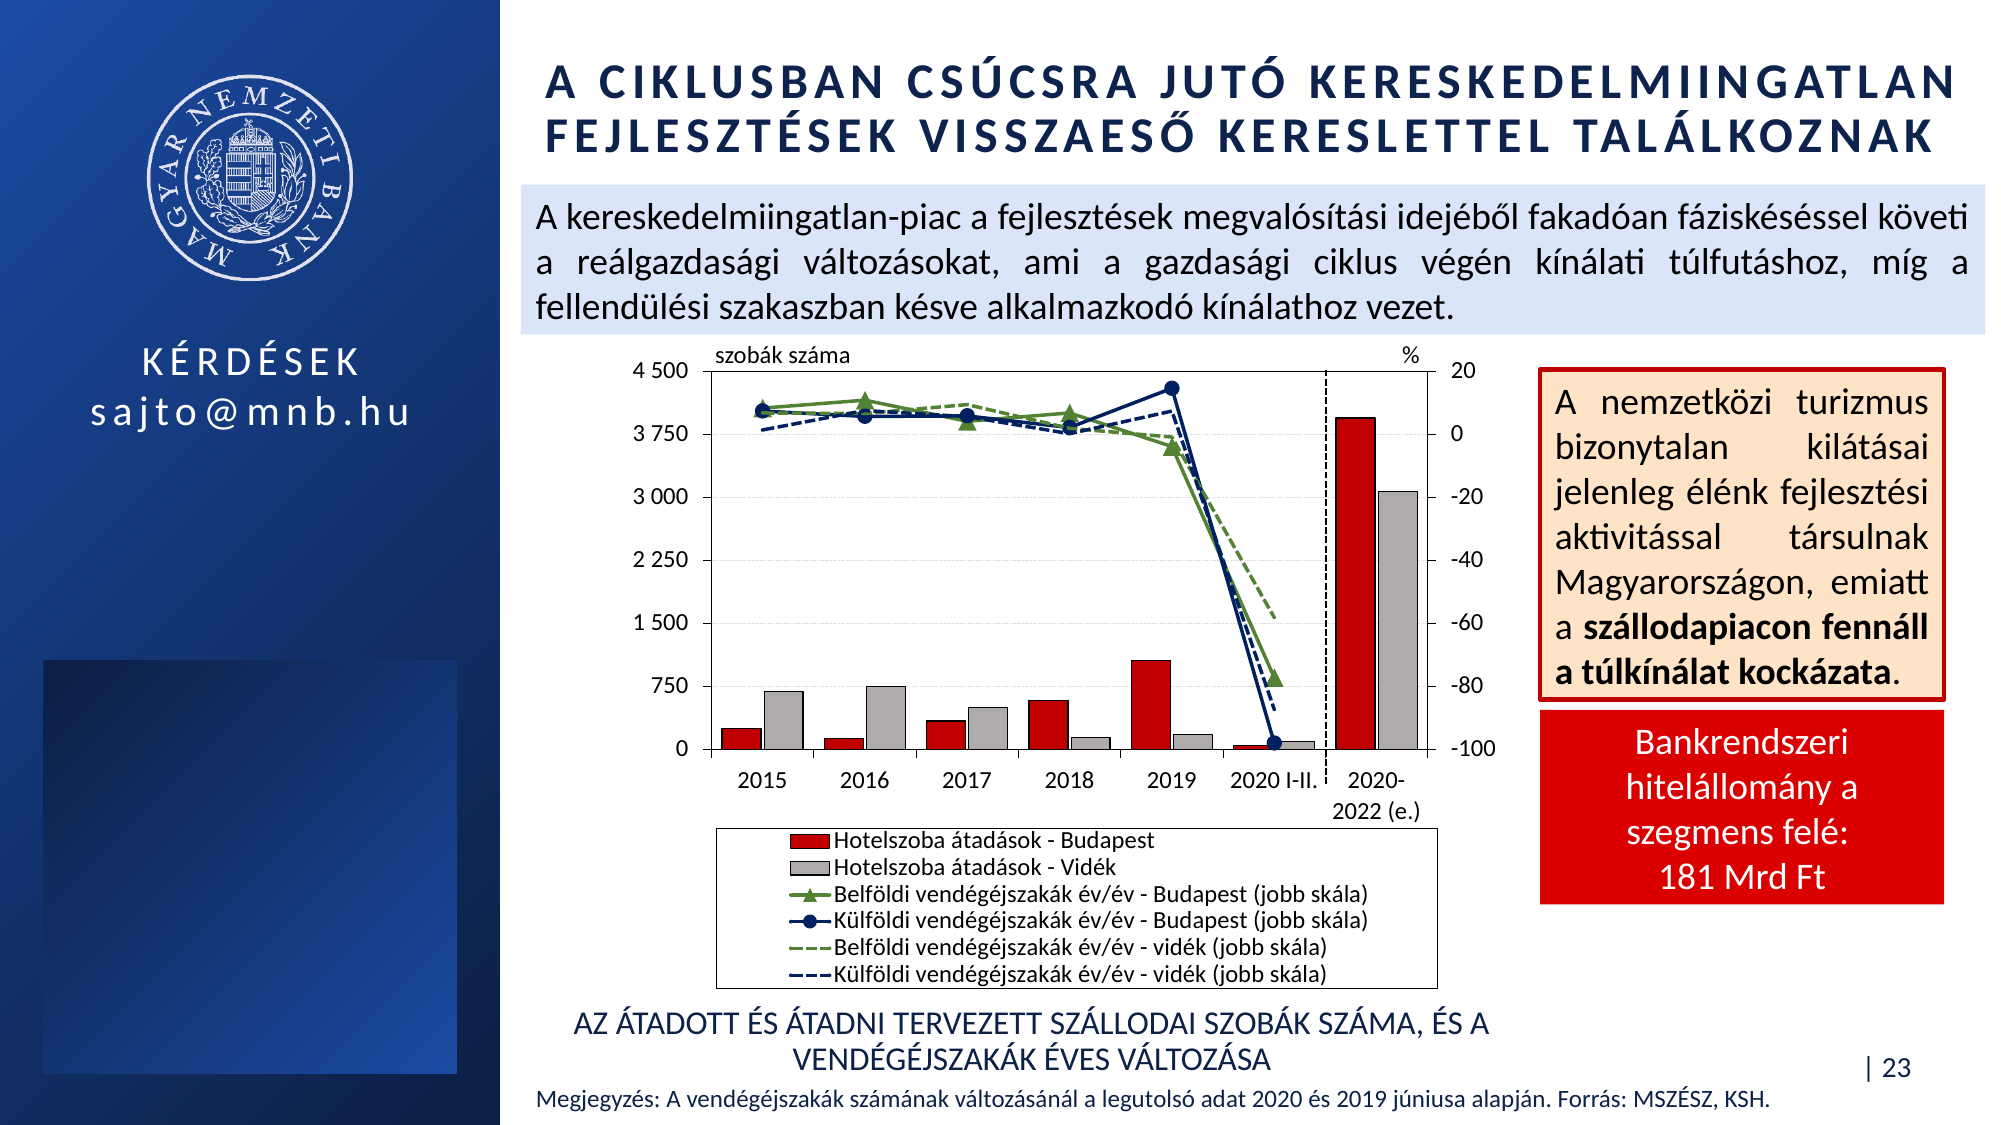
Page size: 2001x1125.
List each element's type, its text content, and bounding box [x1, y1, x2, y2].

text_box A kereskedelmiingatlan-piac a fejlesztések megvalósítási idejéből fakadóan fáziskéséssel követi a reálgazdasági változásokat, ami a gazdasági ciklus végén kínálati túlfutáshoz, míg a fellendülési szakaszban késve alkalmazkodó kínálathoz vezet. [520, 184, 1986, 335]
text_box Az átadott és átadni tervezett szállodai szobák száma, és a vendégéjszakák éves változása [490, 998, 1574, 1085]
picture [622, 336, 1499, 994]
text_box A nemzetközi turizmus bizonytalan kilátásai jelenleg élénk fejlesztési aktivitással társulnak Magyarországon, emiatt a szállodapiacon fennáll a túlkínálat kockázata. [1540, 369, 1945, 700]
text_box Bankrendszeri hitelállomány a szegmens felé: 181 Mrd Ft [1540, 709, 1945, 905]
title A ciklusban csúcsra jutó kereskedelmiingatlan fejlesztések visszaeső kereslettel találkoznak [534, 50, 1978, 168]
text_box Megjegyzés: A vendégéjszakák számának változásánál a legutolsó adat 2020 és 2019 júniusa alapján. Forrás: MSZÉSZ, KSH. [520, 1076, 1872, 1122]
